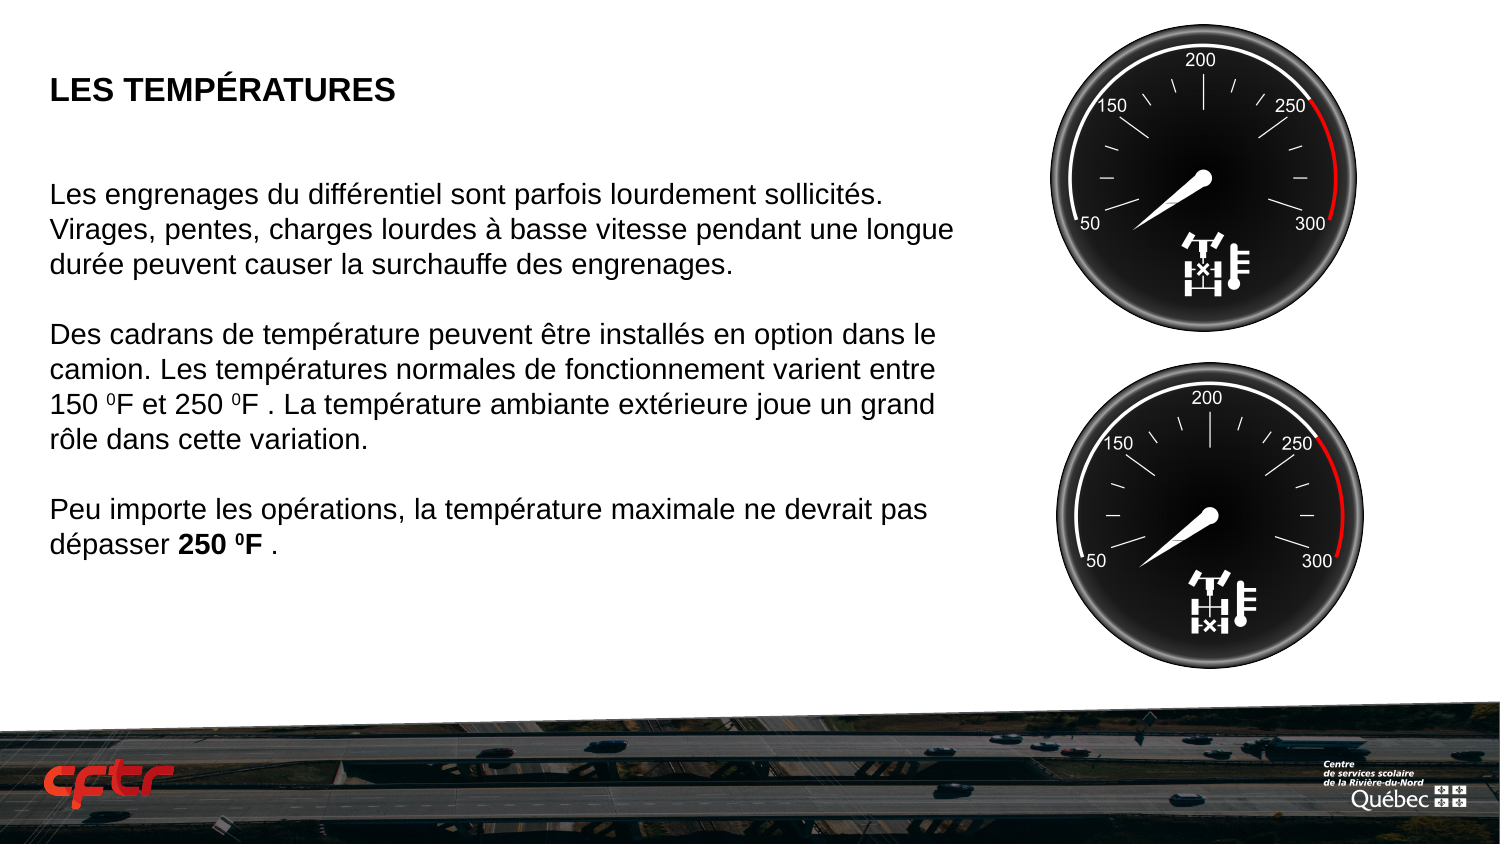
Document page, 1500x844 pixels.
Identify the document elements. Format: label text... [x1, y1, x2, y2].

picture [1049, 24, 1357, 332]
picture [0, 704, 1499, 844]
picture [1056, 362, 1364, 669]
text_box LES TEMPÉRATURES Les engrenages du différentiel sont parfois lourdement sollicités. Virages, pentes, charges lourdes à basse vitesse pendant une longue durée peuvent causer la surchauffe des engrenages. Des cadrans de température peuvent être installés en option dans le camion. Les températures normales de fonctionnement varient entre 150 0F et 250 0F . La température ambiante extérieure joue un grand rôle dans cette variation. Peu importe les opérations, la température maximale ne devrait pas dépasser 250 0F . [34, 188, 1003, 645]
